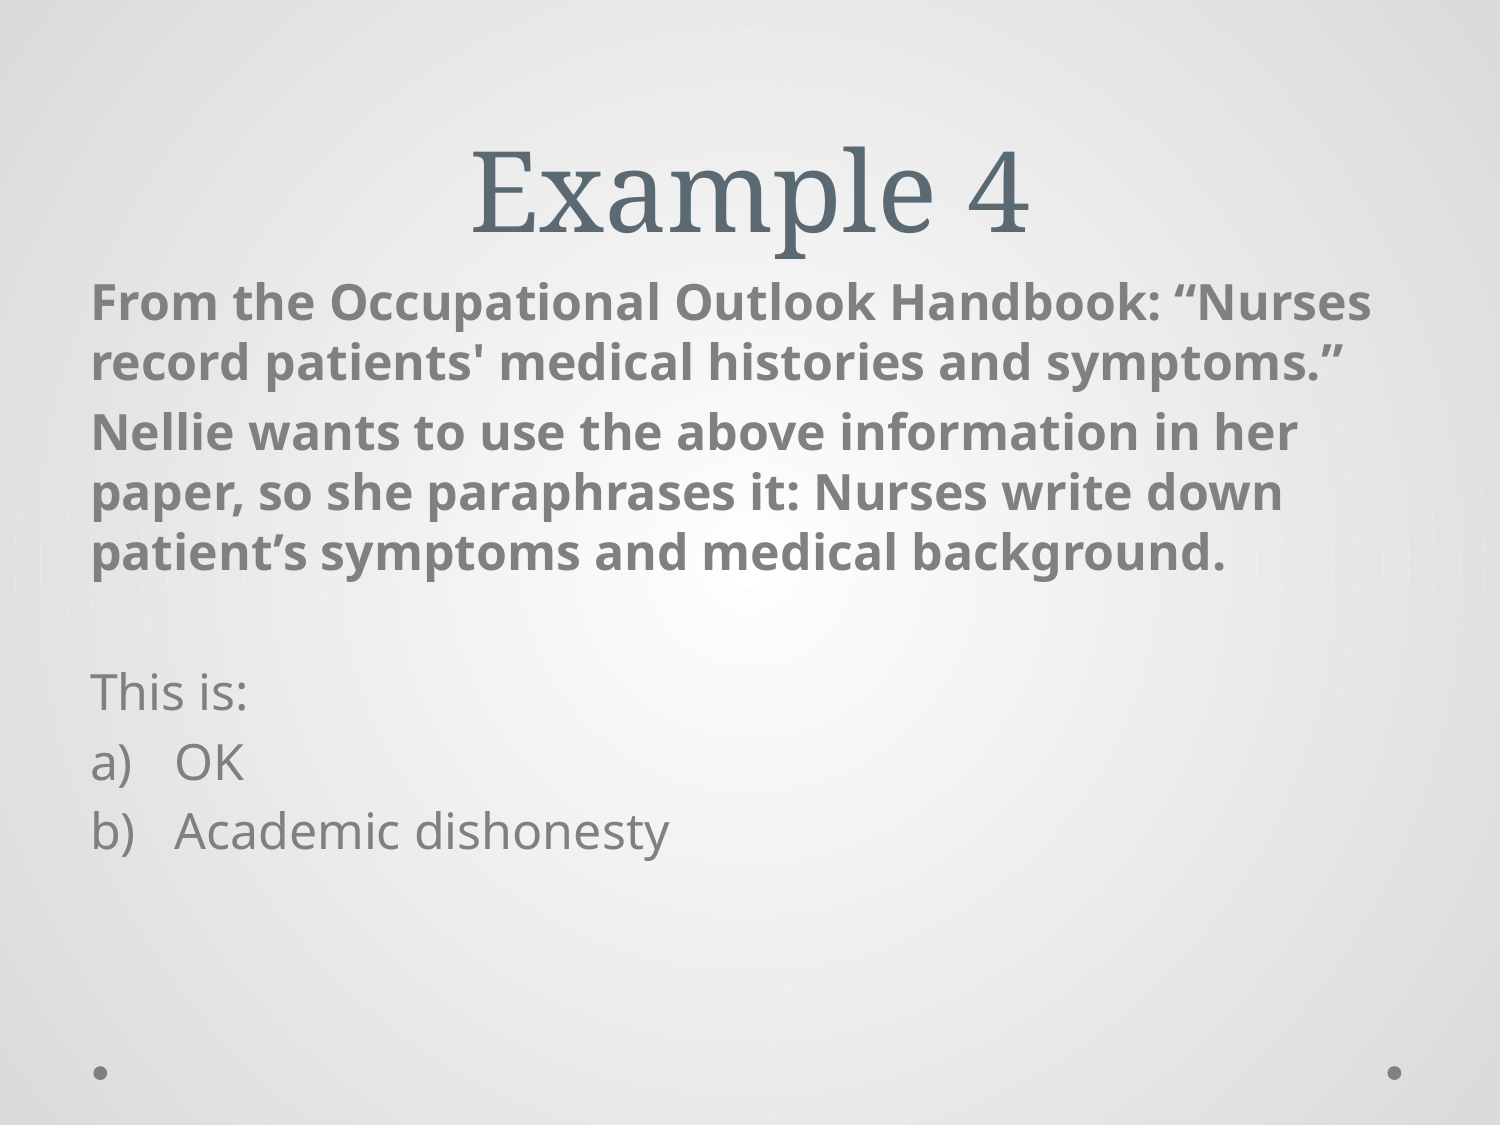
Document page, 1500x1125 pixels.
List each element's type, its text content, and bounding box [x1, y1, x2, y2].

title Example 4 [75, 0, 1425, 262]
list From the Occupational Outlook Handbook: “Nurses record patients' medical histories and symptoms.” Nellie wants to use the above information in her paper, so she paraphrases it: Nurses write down patient’s symptoms and medical background. This is: OK Academic dishonesty [75, 262, 1425, 1005]
